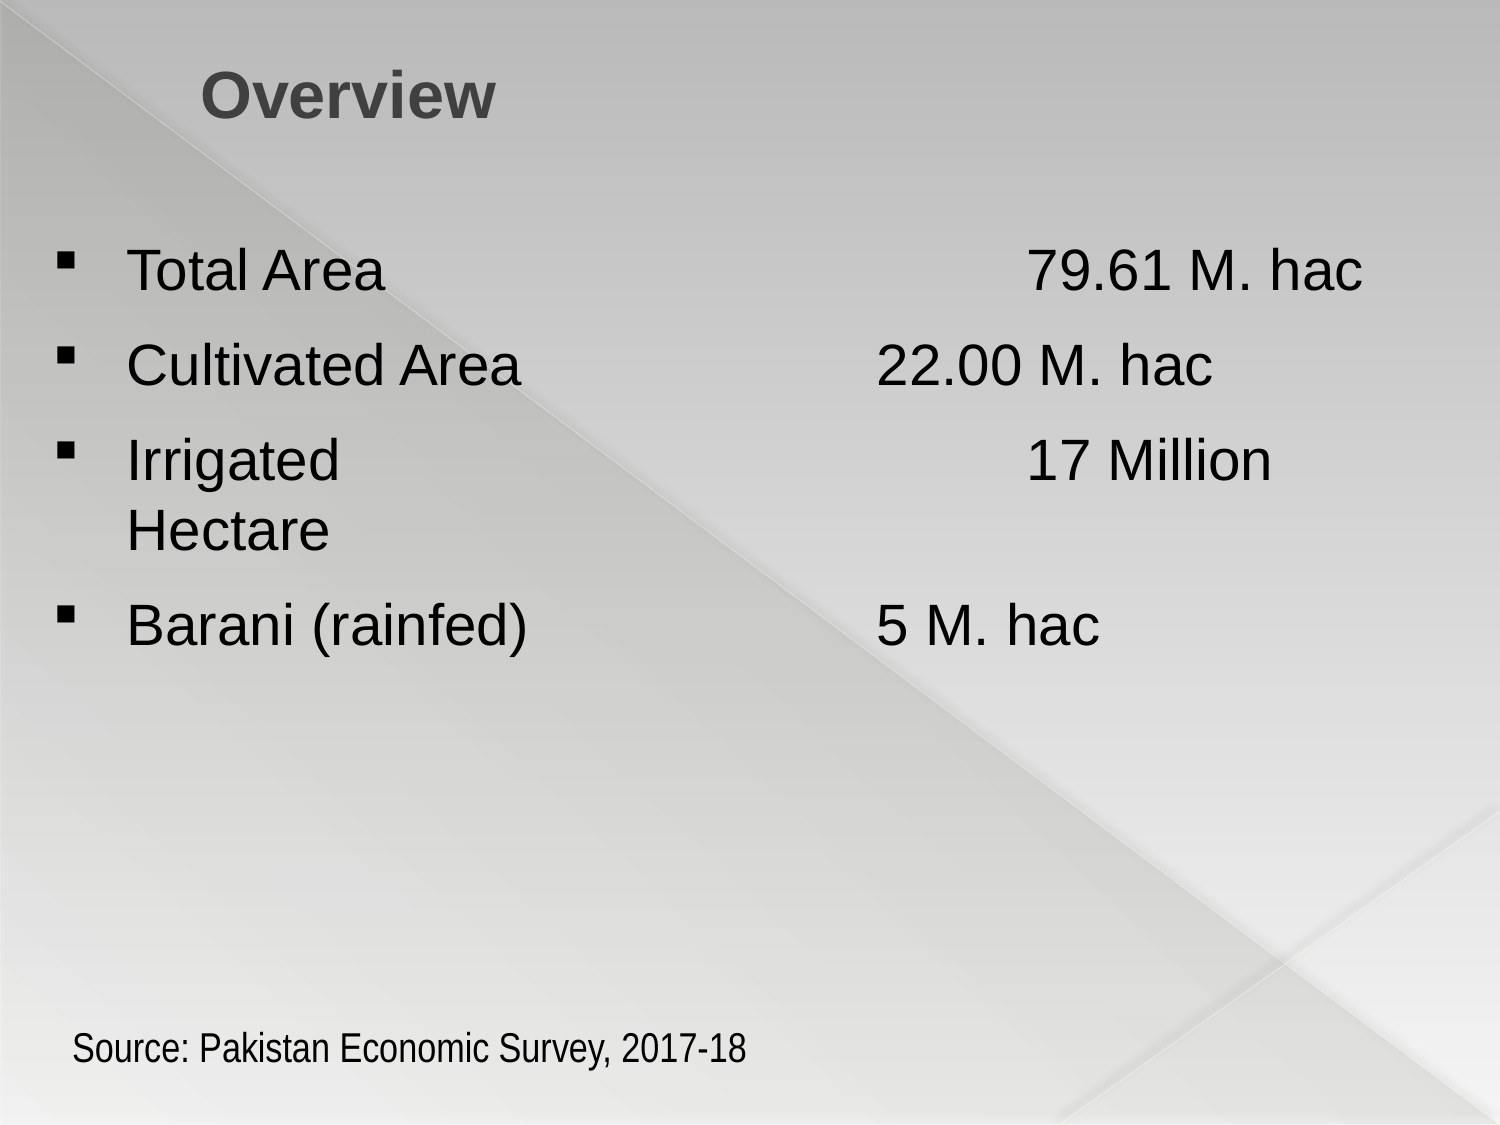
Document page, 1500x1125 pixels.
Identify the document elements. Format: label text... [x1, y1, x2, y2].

text_box Source: Pakistan Economic Survey, 2017-18 [37, 1018, 913, 1079]
title Overview [185, 43, 1500, 141]
text_box Total Area 79.61 M. hac Cultivated Area 22.00 M. hac Irrigated 17 Million Hectare Barani (rainfed) 5 M. hac [37, 224, 1463, 1025]
